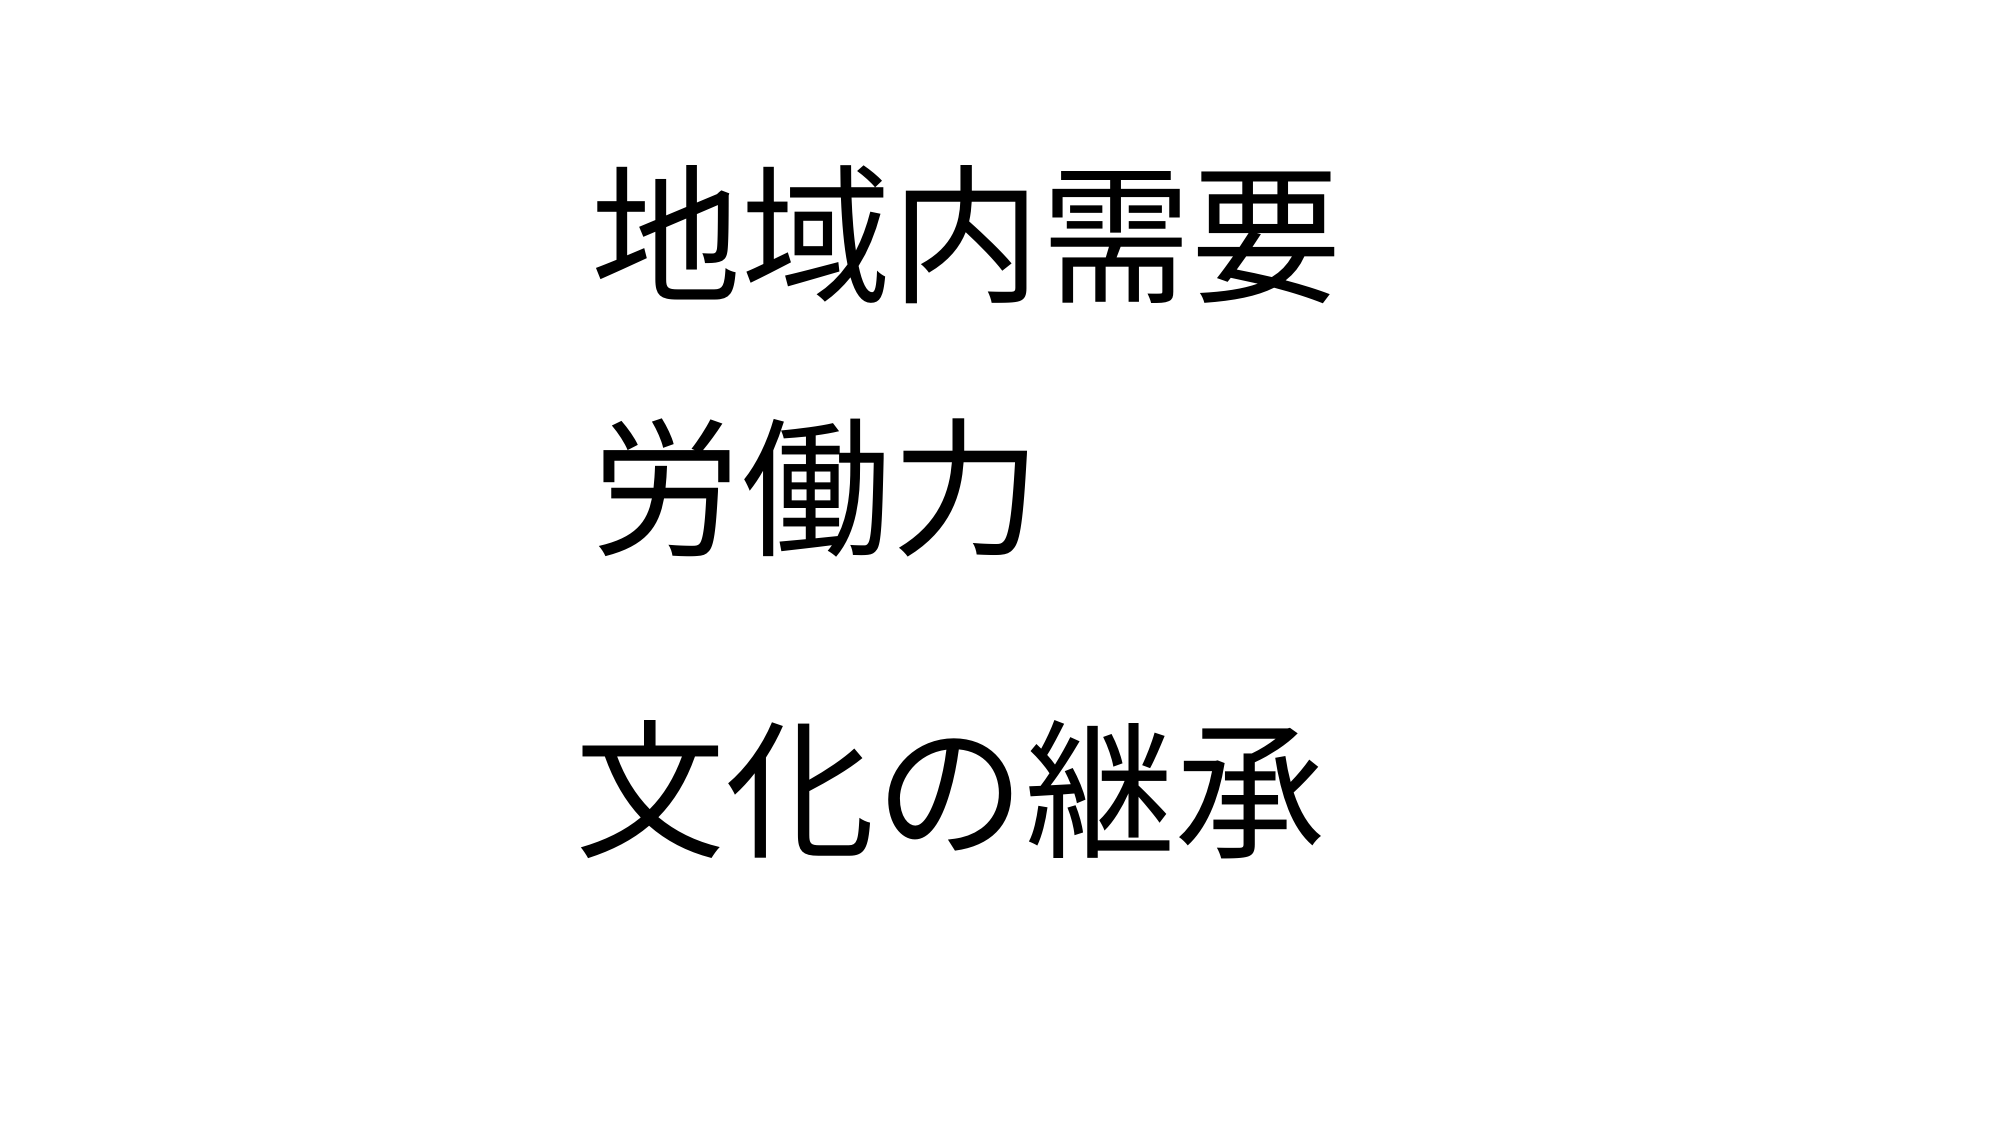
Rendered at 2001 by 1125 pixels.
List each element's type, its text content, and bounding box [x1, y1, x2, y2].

text_box 地域内需要 [576, 133, 1477, 329]
text_box 労働力 [576, 386, 1675, 582]
text_box 文化の継承 [560, 688, 1583, 884]
